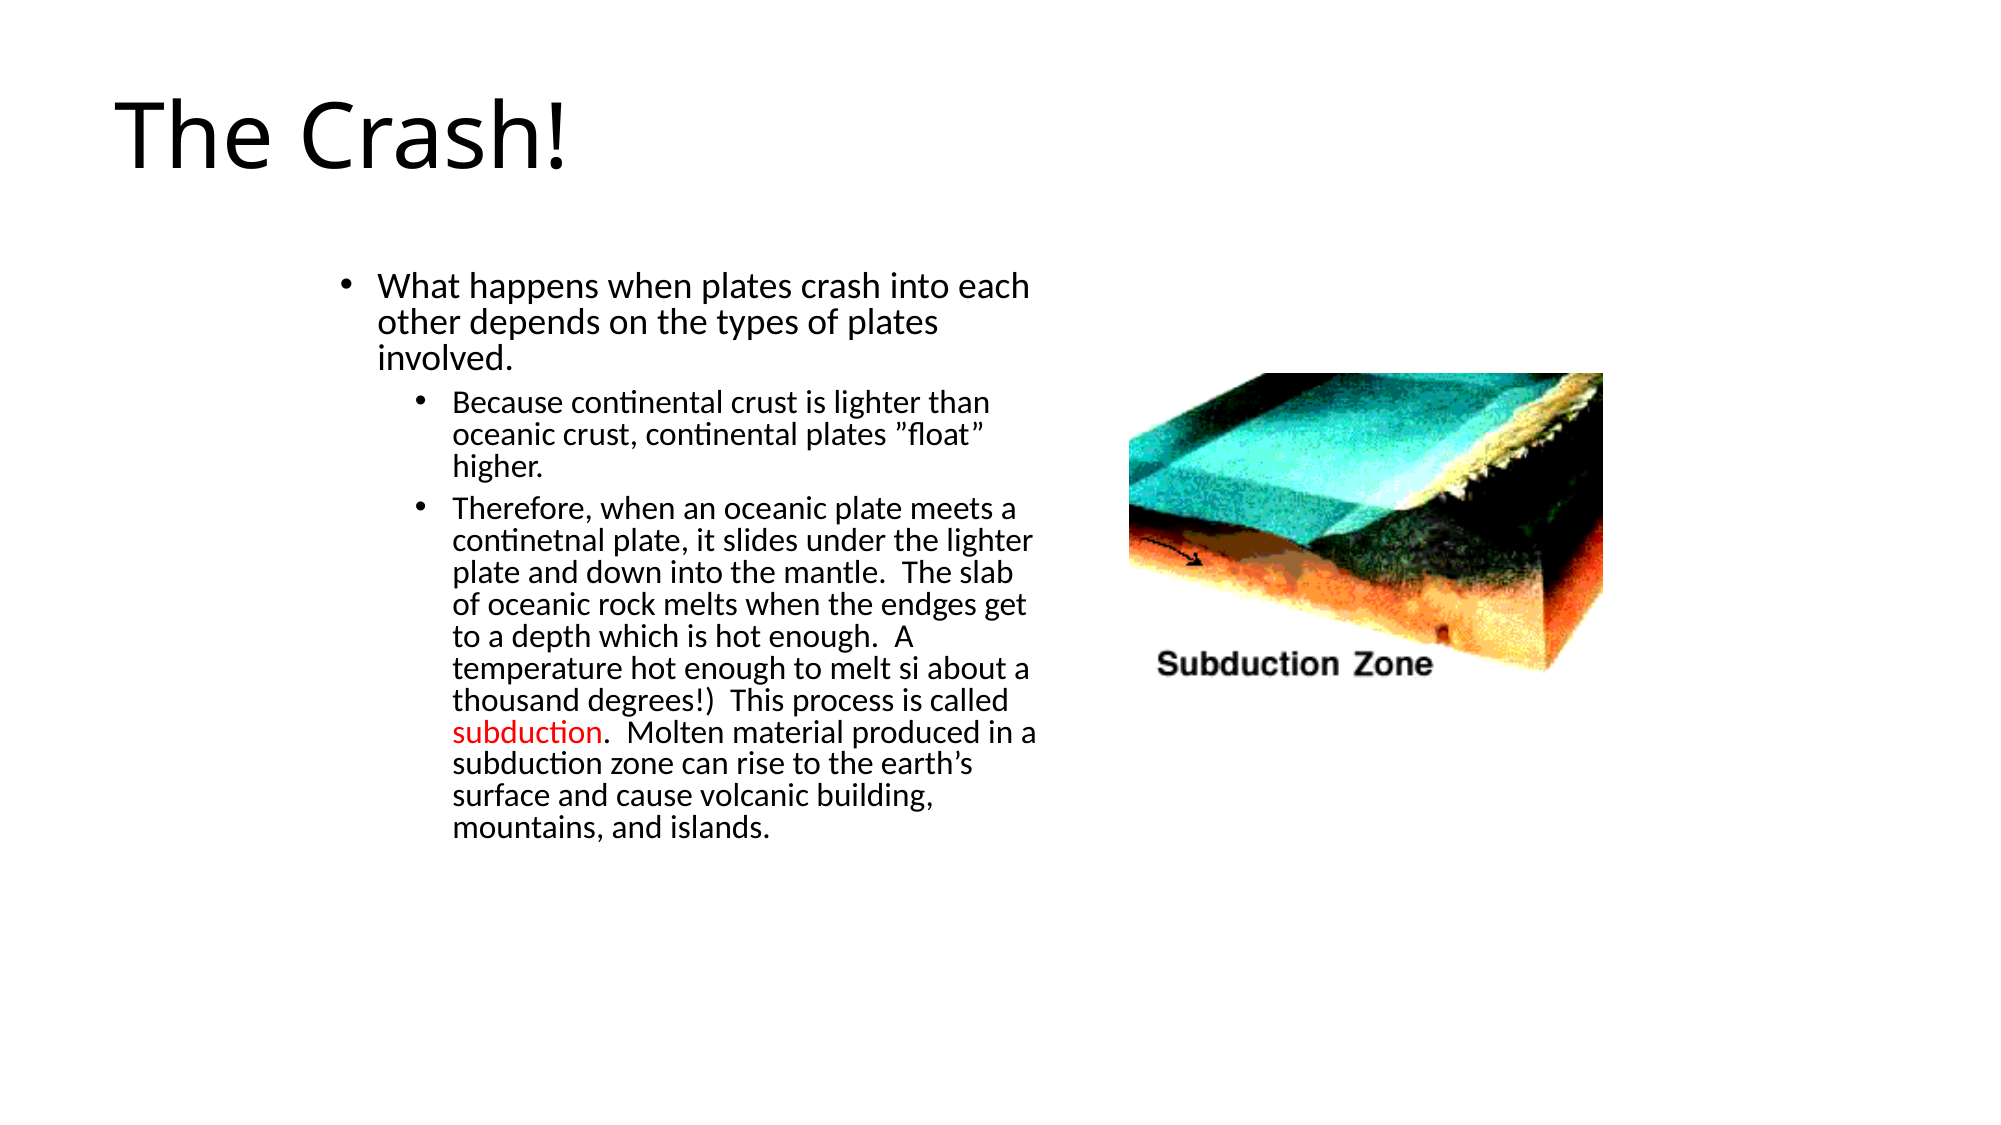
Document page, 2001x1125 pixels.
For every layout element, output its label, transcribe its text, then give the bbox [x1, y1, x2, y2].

list What happens when plates crash into each other depends on the types of plates involved. Because continental crust is lighter than oceanic crust, continental plates ”float” higher. Therefore, when an oceanic plate meets a continetnal plate, it slides under the lighter plate and down into the mantle. The slab of oceanic rock melts when the endges get to a depth which is hot enough. A temperature hot enough to melt si about a thousand degrees!) This process is called subduction. Molten material produced in a subduction zone can rise to the earth’s surface and cause volcanic building, mountains, and islands. [324, 262, 1060, 977]
title The Crash! [99, 45, 1900, 233]
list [1129, 373, 1603, 711]
